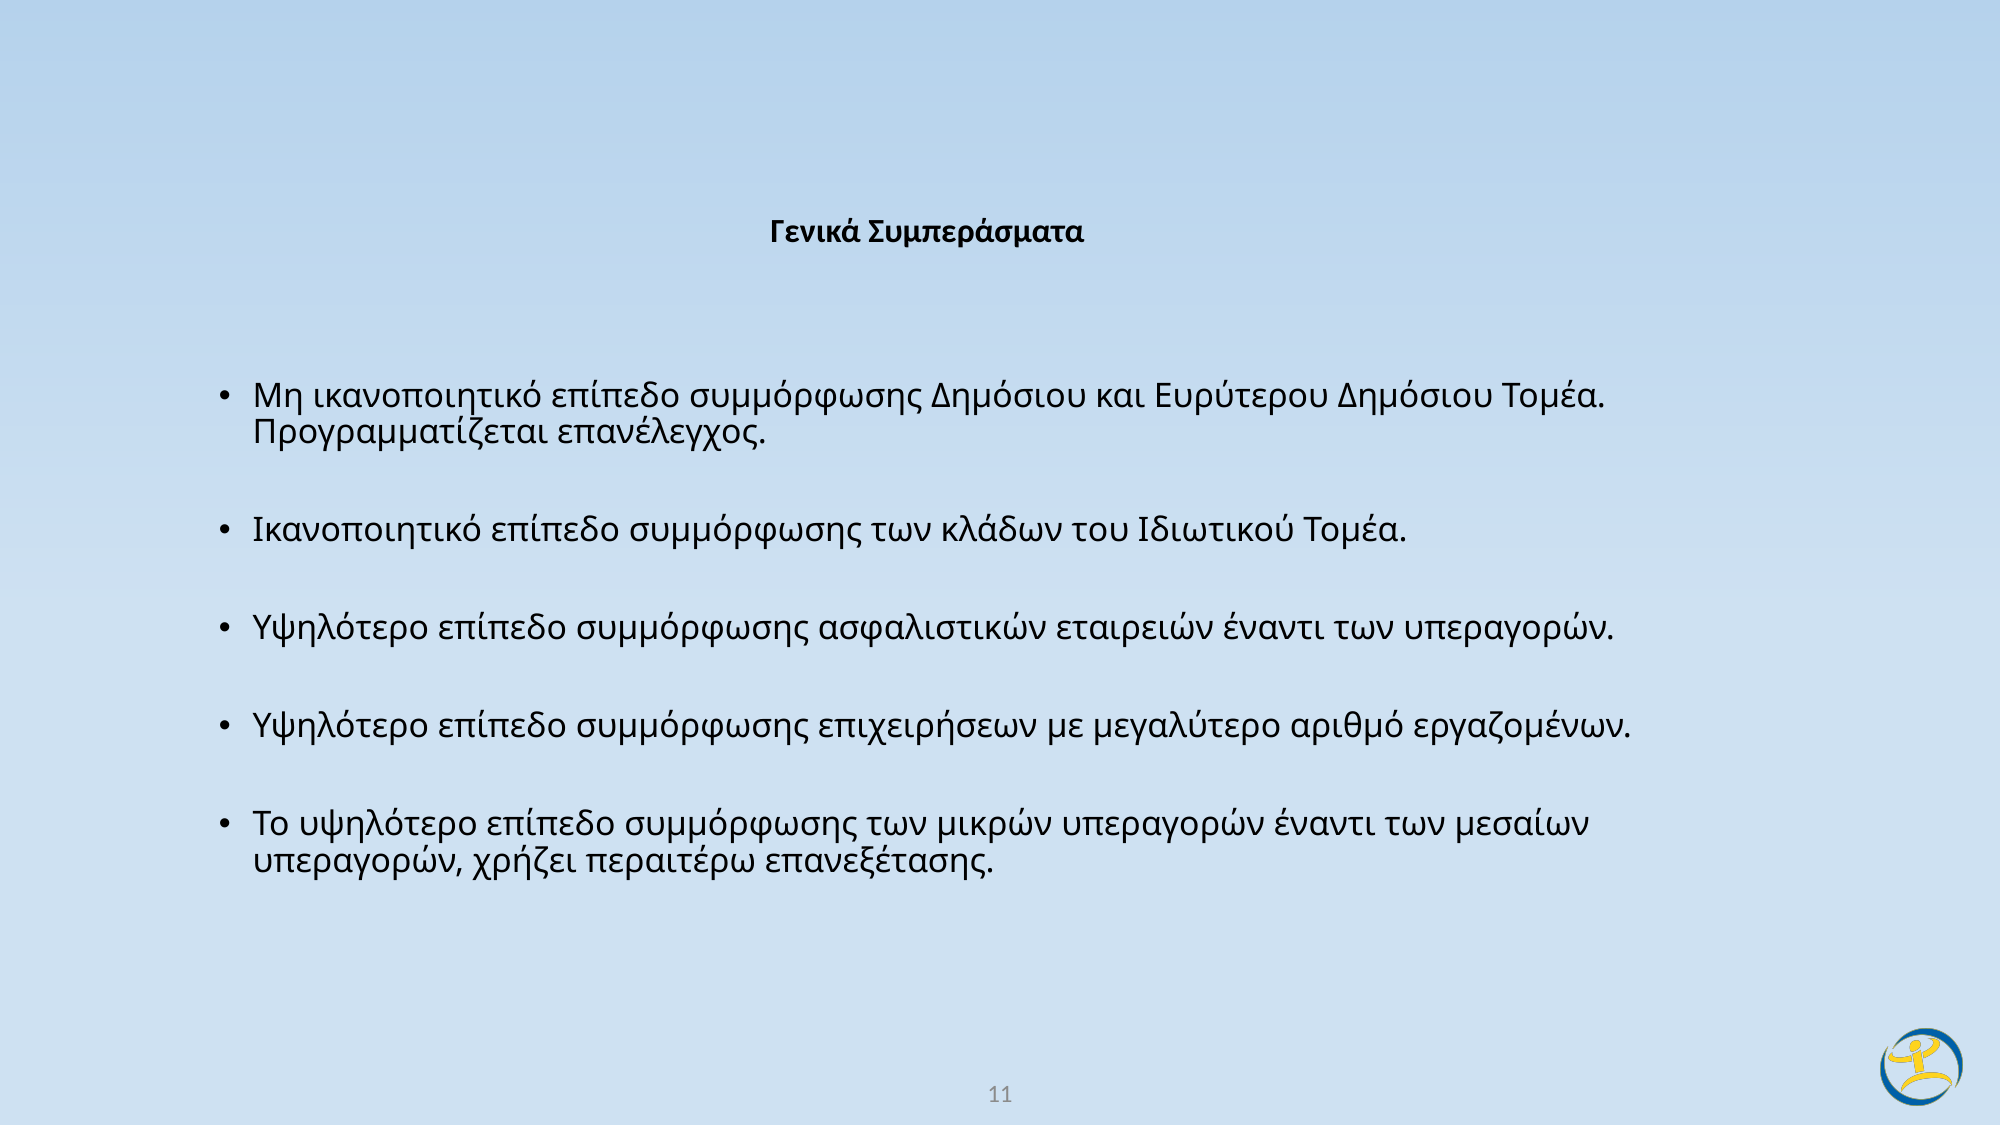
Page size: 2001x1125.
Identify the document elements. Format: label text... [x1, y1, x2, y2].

footer 11 [662, 1063, 1338, 1123]
list Γενικά Συμπεράσματα Μη ικανοποιητικό επίπεδο συμμόρφωσης Δημόσιου και Ευρύτερου Δημόσιου Τομέα. Προγραμματίζεται επανέλεγχος. Ικανοποιητικό επίπεδο συμμόρφωσης των κλάδων του Ιδιωτικού Τομέα. Υψηλότερο επίπεδο συμμόρφωσης ασφαλιστικών εταιρειών έναντι των υπεραγορών. Υψηλότερο επίπεδο συμμόρφωσης επιχειρήσεων με μεγαλύτερο αριθμό εργαζομένων. Το υψηλότερο επίπεδο συμμόρφωσης των μικρών υπεραγορών έναντι των μεσαίων υπεραγορών, χρήζει περαιτέρω επανεξέτασης. [204, 205, 1652, 920]
picture [1880, 1028, 1963, 1106]
